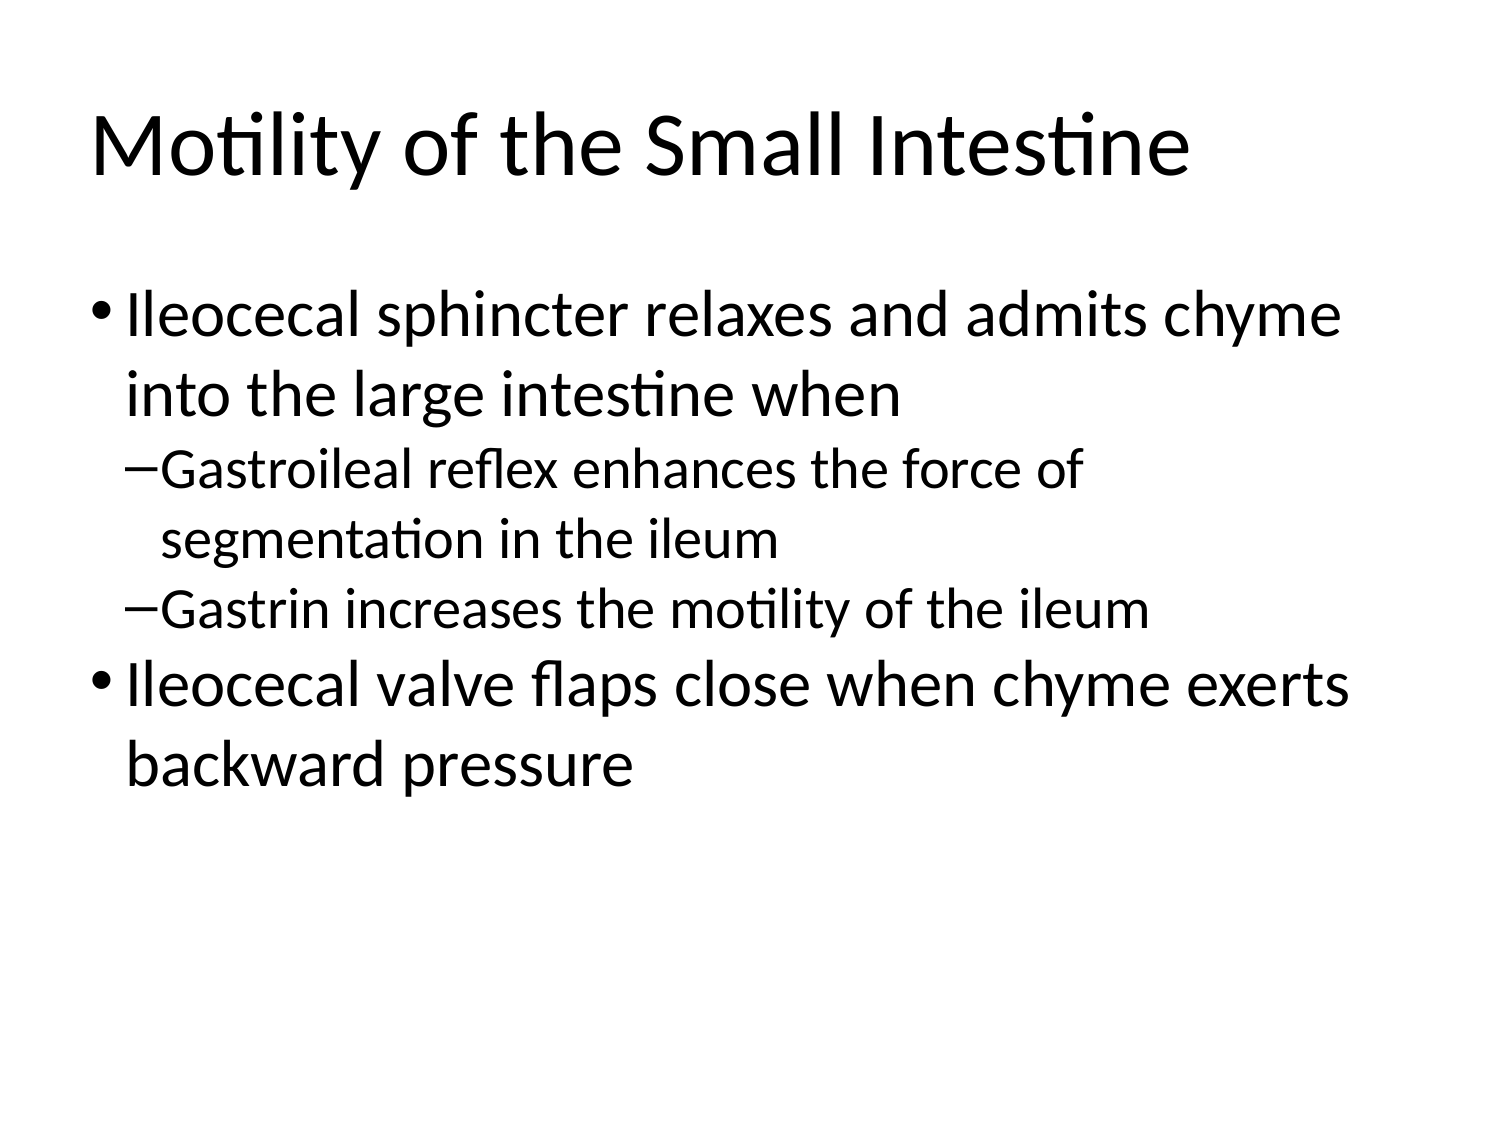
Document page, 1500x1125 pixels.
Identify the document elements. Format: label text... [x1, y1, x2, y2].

text_box Ileocecal sphincter relaxes and admits chyme into the large intestine when Gastroileal reflex enhances the force of segmentation in the ileum Gastrin increases the motility of the ileum Ileocecal valve flaps close when chyme exerts backward pressure [74, 262, 1425, 1005]
text_box Motility of the Small Intestine [74, 45, 1425, 233]
